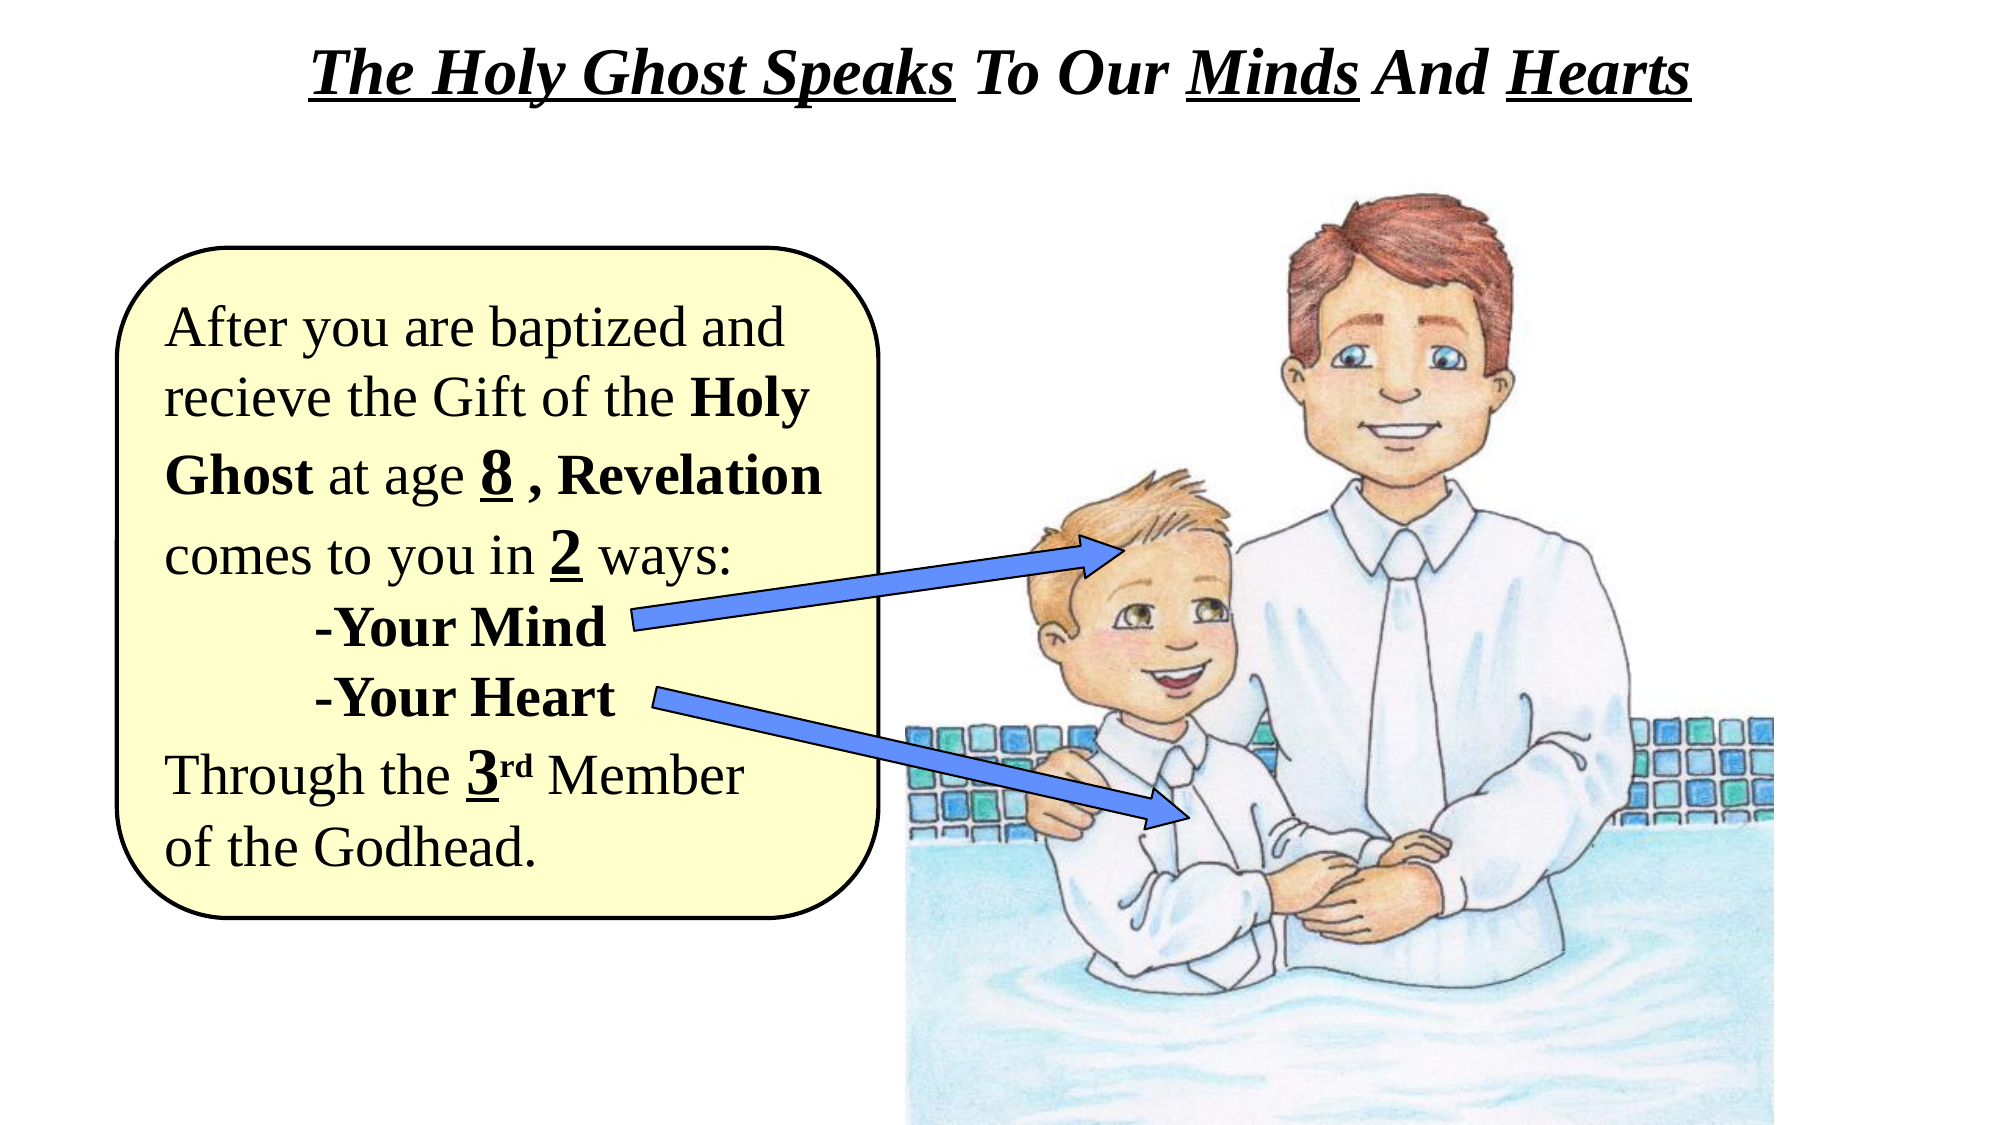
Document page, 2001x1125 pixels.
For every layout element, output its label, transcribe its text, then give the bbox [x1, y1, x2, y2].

text_box After you are baptized and recieve the Gift of the Holy Ghost at age 8 , Revelation comes to you in 2 ways: -Your Mind -Your Heart Through the 3rd Member of the Godhead. [116, 247, 879, 919]
text_box The Holy Ghost Speaks To Our Minds And Hearts [293, 20, 1707, 115]
text_box [631, 571, 900, 631]
text_box [652, 686, 900, 764]
picture [905, 170, 1774, 1125]
